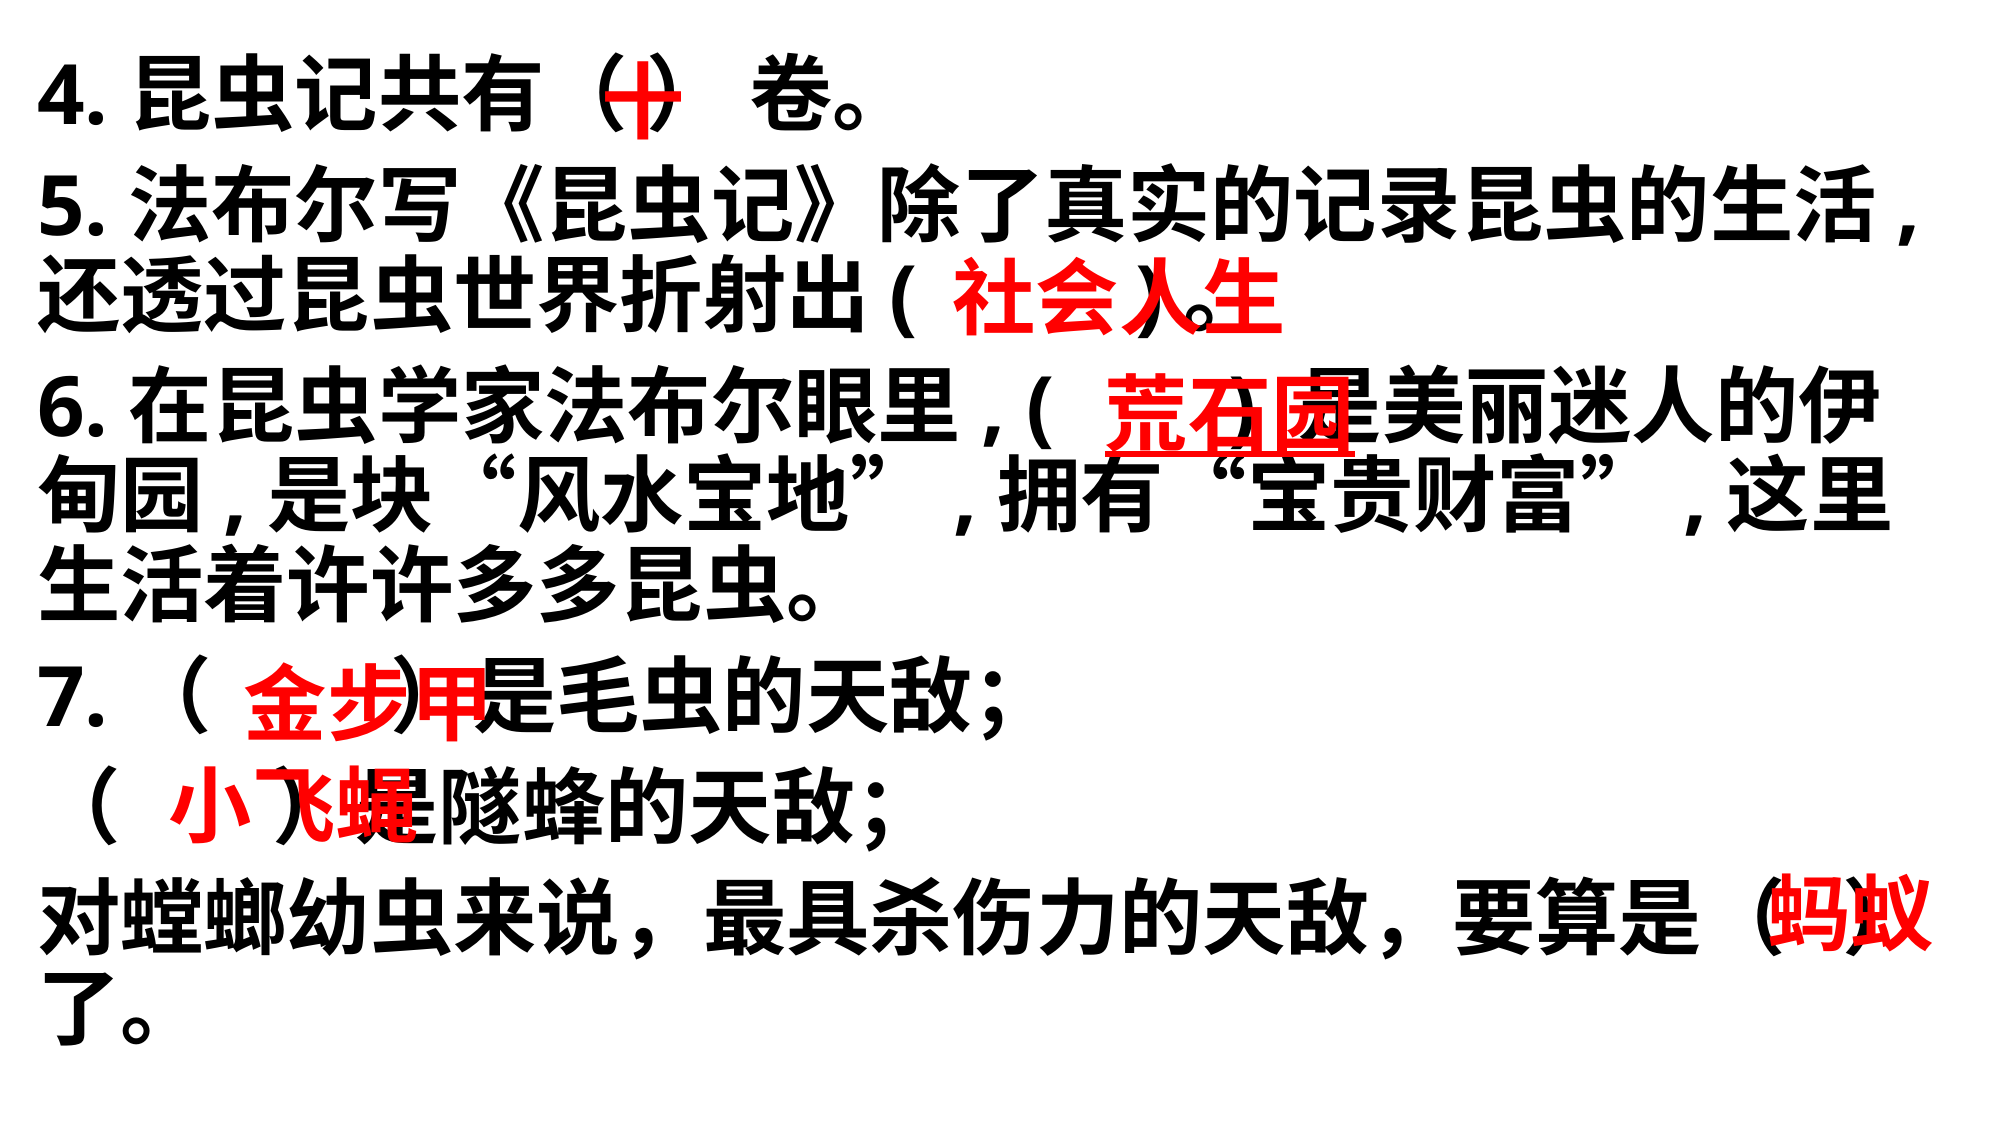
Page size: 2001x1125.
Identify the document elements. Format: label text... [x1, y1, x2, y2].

text_box 荒石园 [1090, 354, 1370, 469]
list 4.昆虫记共有（ ） 卷。 5.法布尔写《昆虫记》除了真实的记录昆虫的生活,还透过昆虫世界折射出( )。 6.在昆虫学家法布尔眼里, ( ) 是美丽迷人的伊甸园,是块“风水宝地”,拥有“宝贵财富”,这里生活着许许多多昆虫。 7.（ ）是毛虫的天敌； （ ）是隧蜂的天敌； 对螳螂幼虫来说，最具杀伤力的天敌，要算是（ ）了。 [22, 45, 1978, 1125]
text_box 十 [587, 42, 720, 157]
text_box 蚂蚁 [1752, 854, 1949, 969]
text_box 社会人生 [937, 237, 1301, 353]
text_box 金步甲 [228, 643, 509, 759]
text_box 小飞蝇 [154, 745, 434, 861]
